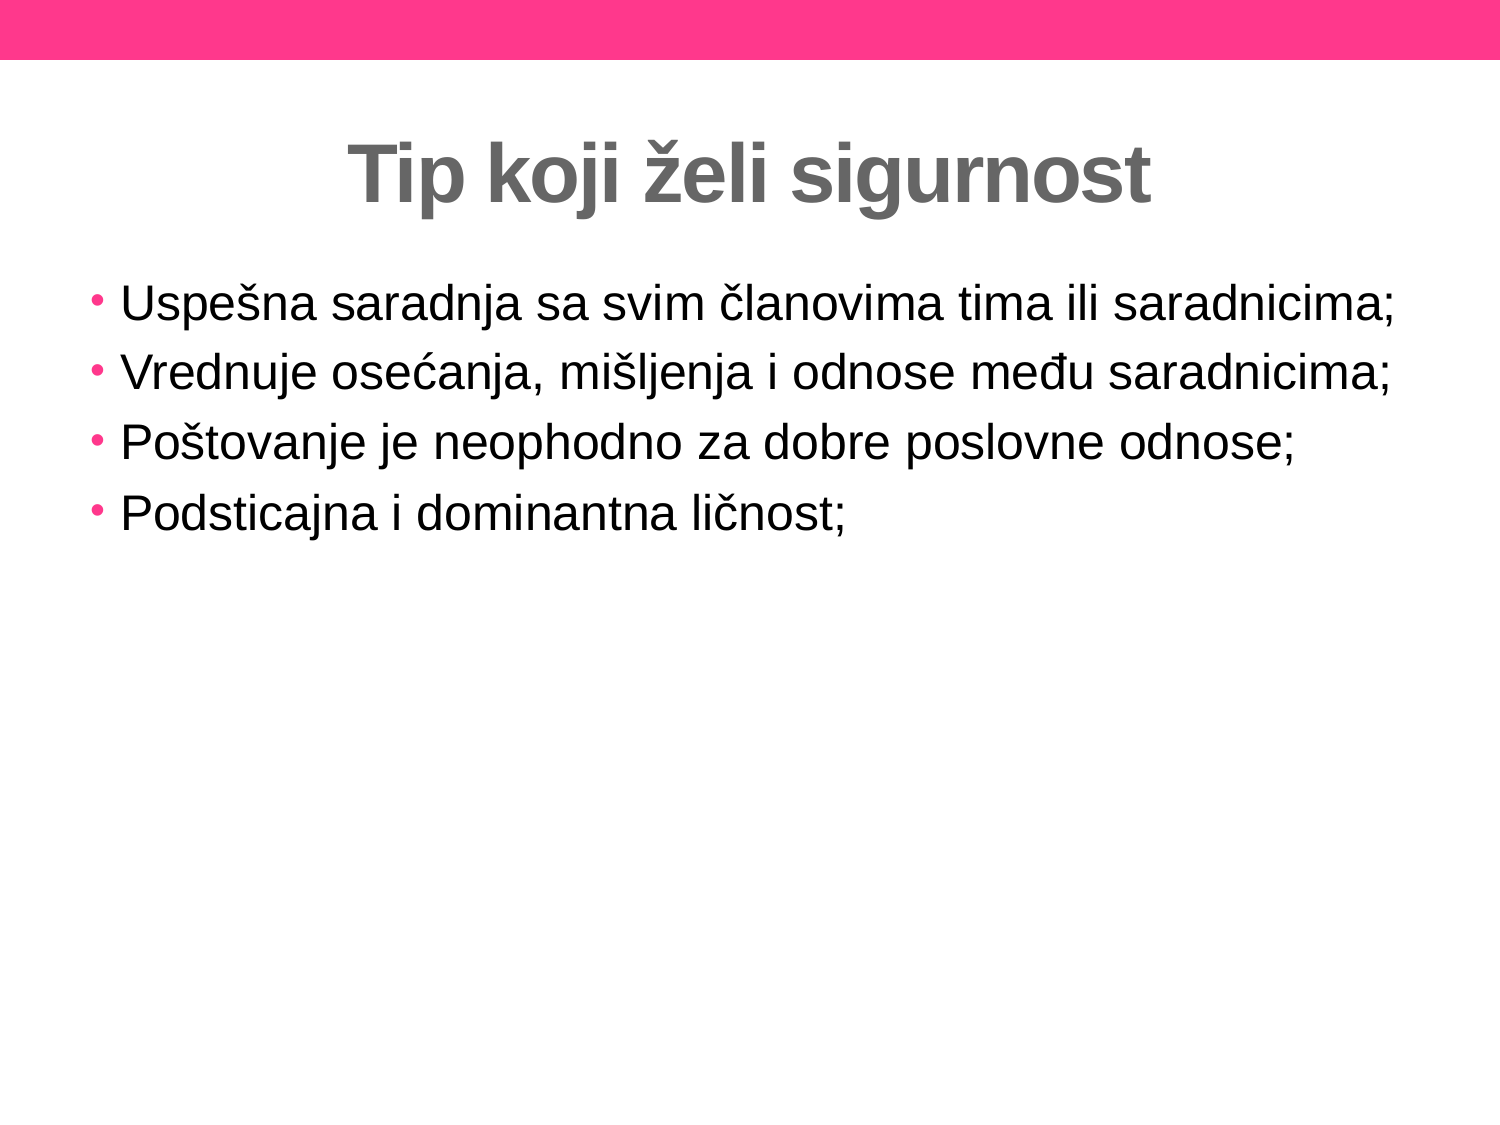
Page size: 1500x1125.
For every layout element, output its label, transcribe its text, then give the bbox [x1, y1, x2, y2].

title Tip koji želi sigurnost [75, 87, 1425, 250]
list Uspešna saradnja sa svim članovima tima ili saradnicima; Vrednuje osećanja, mišljenja i odnose među saradnicima; Poštovanje je neophodno za dobre poslovne odnose; Podsticajna i dominantna ličnost; [75, 262, 1425, 1063]
